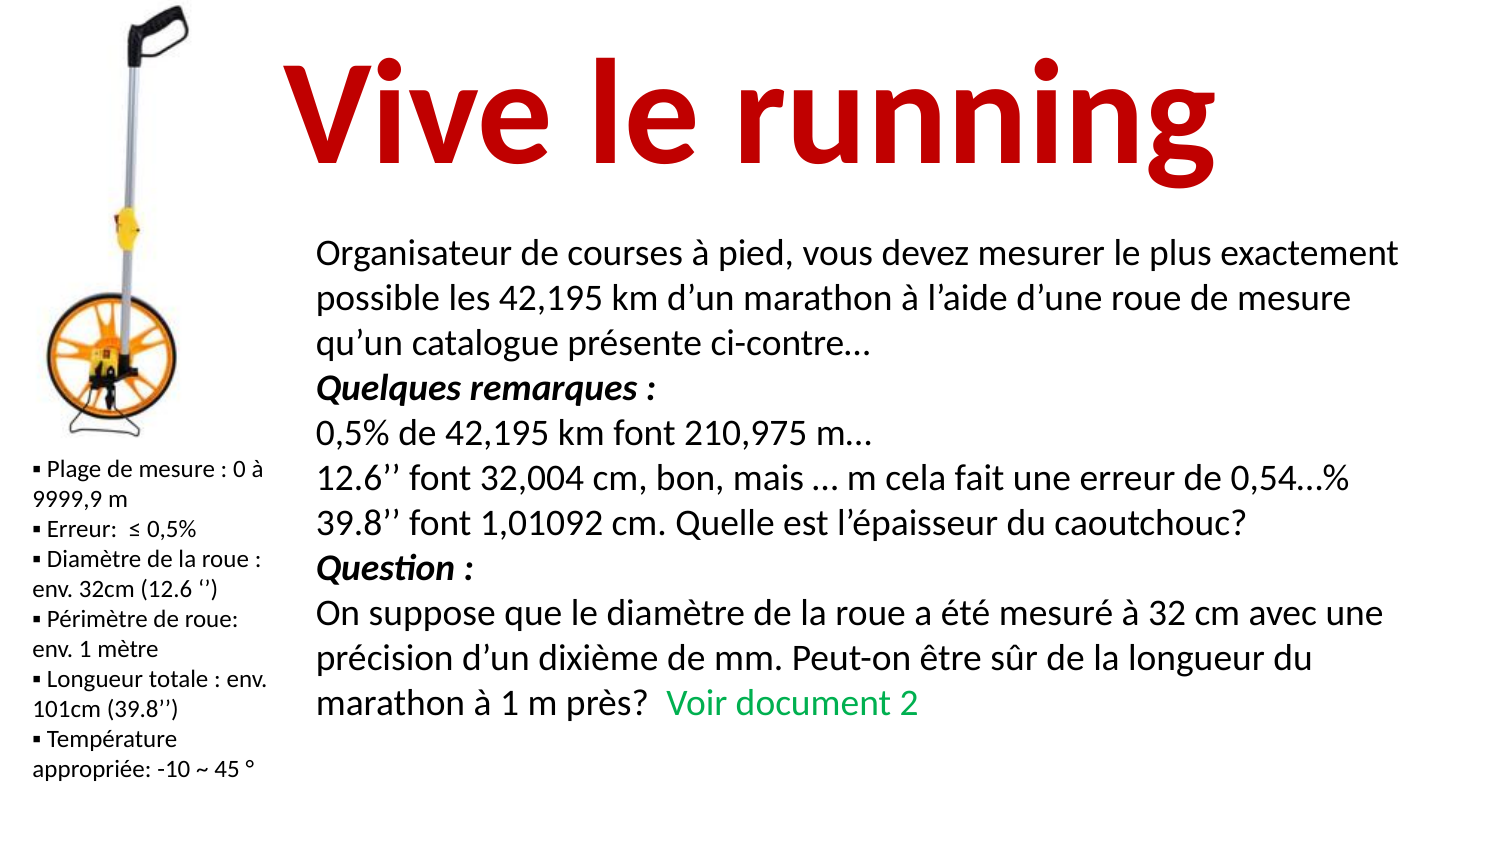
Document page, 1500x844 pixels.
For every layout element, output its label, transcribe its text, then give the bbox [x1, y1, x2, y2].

title Vive le running [239, 33, 1425, 175]
text_box ▪ Plage de mesure : 0 à 9999,9 m ▪ Erreur: ≤ 0,5% ▪ Diamètre de la roue : env. 32cm (12.6 ‘’) ▪ Périmètre de roue: env. 1 mètre ▪ Longueur totale : env. 101cm (39.8’’) ▪ Température appropriée: -10 ~ 45 ° [17, 445, 290, 790]
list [29, 0, 235, 444]
